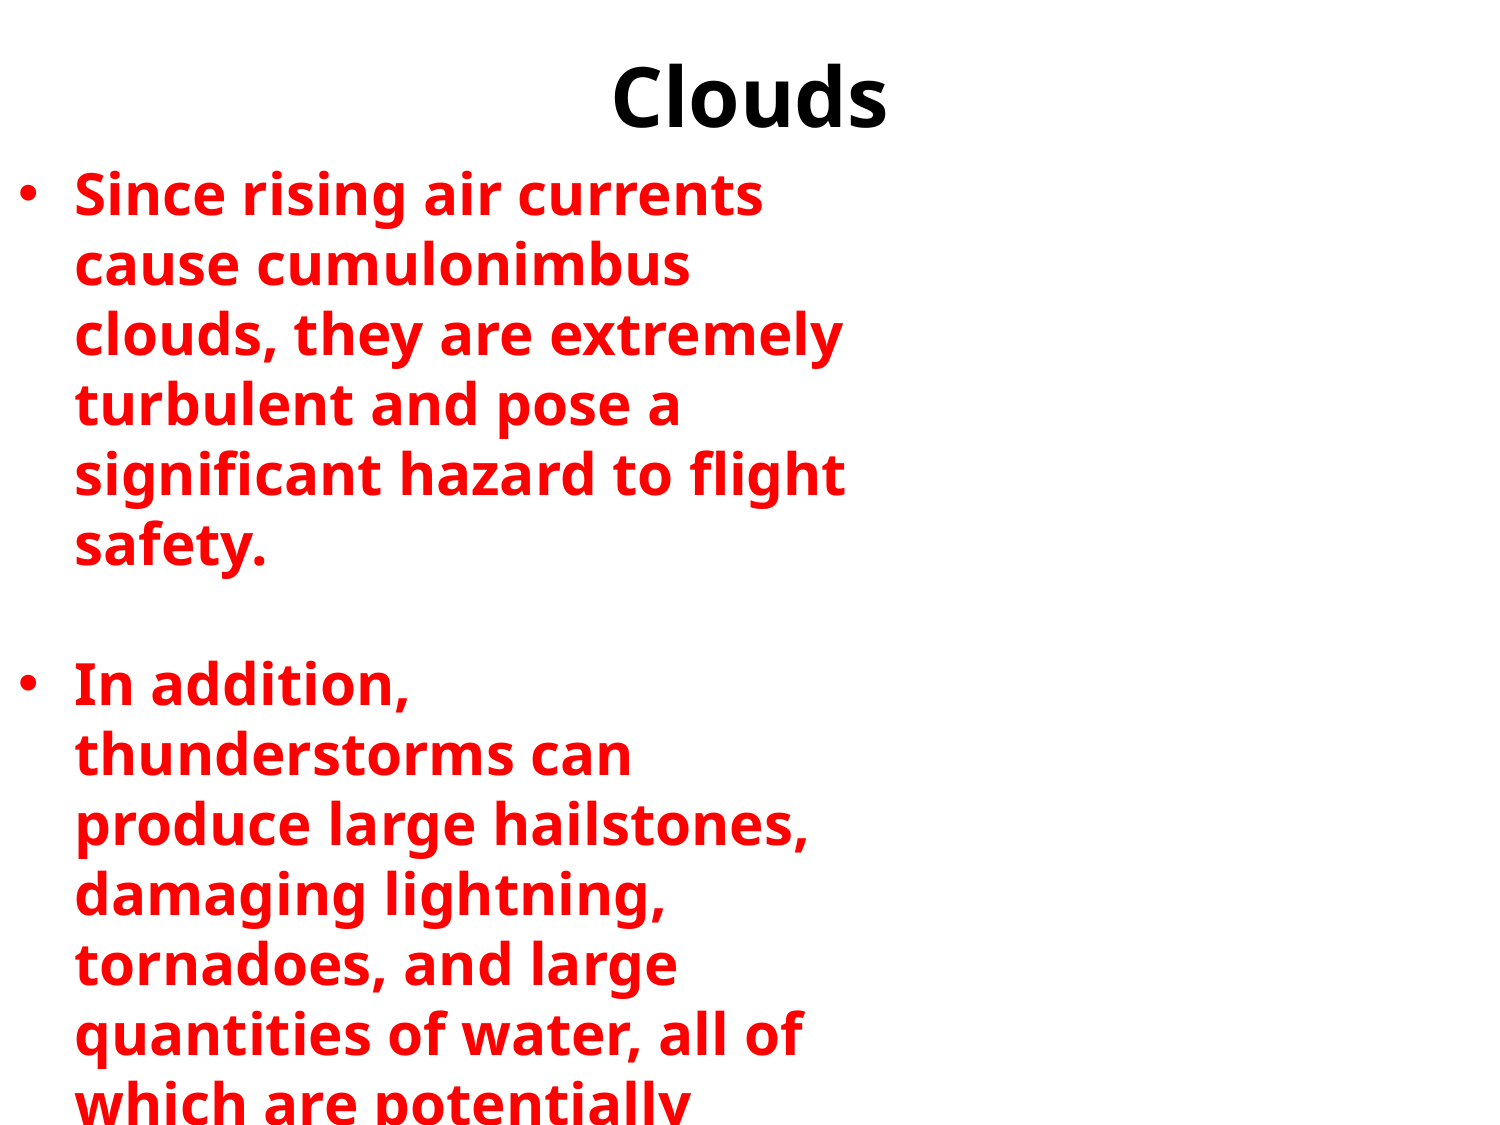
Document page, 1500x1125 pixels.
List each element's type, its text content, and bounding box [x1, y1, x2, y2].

text_box Since rising air currents cause cumulonimbus clouds, they are extremely turbulent and pose a significant hazard to flight safety. In addition, thunderstorms can produce large hailstones, damaging lightning, tornadoes, and large quantities of water, all of which are potentially hazardous to aircraft. [3, 149, 863, 1125]
title Clouds [0, 0, 1500, 188]
